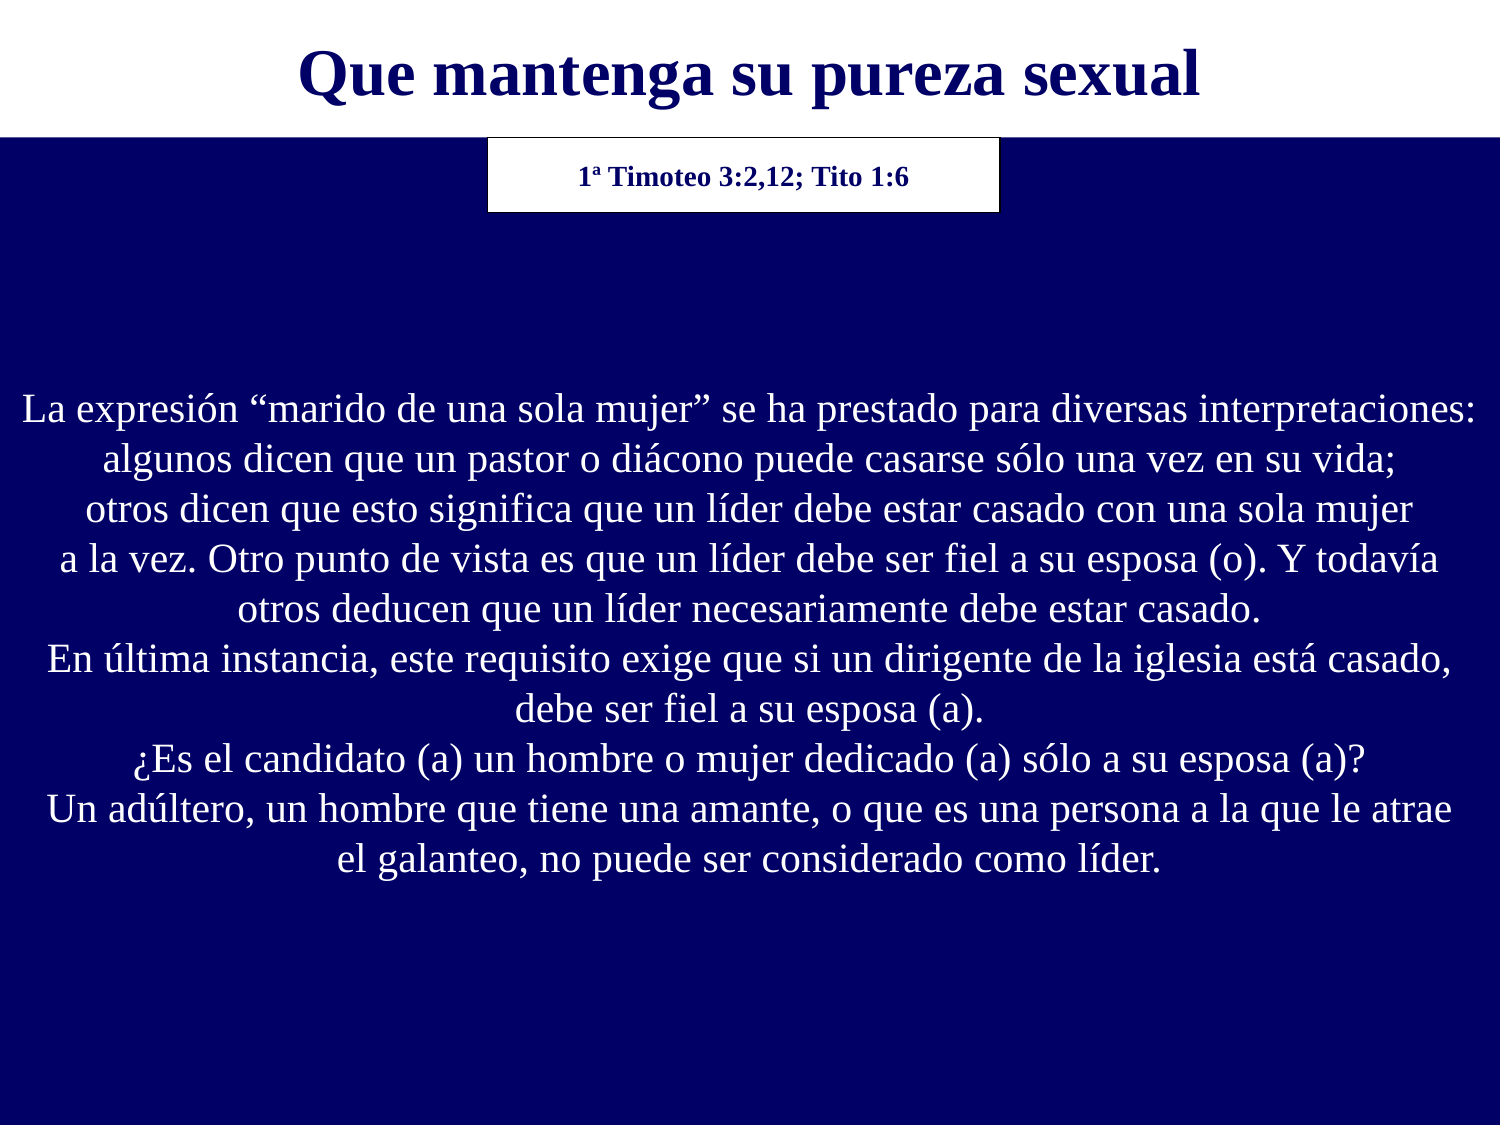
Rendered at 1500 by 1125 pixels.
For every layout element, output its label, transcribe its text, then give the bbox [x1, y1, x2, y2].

text_box La expresión “marido de una sola mujer” se ha prestado para diversas interpretaciones: algunos dicen que un pastor o diácono puede casarse sólo una vez en su vida; otros dicen que esto significa que un líder debe estar casado con una sola mujer a la vez. Otro punto de vista es que un líder debe ser fiel a su esposa (o). Y todavía otros deducen que un líder necesariamente debe estar casado. En última instancia, este requisito exige que si un dirigente de la iglesia está casado, debe ser fiel a su esposa (a). ¿Es el candidato (a) un hombre o mujer dedicado (a) sólo a su esposa (a)? Un adúltero, un hombre que tiene una amante, o que es una persona a la que le atrae el galanteo, no puede ser considerado como líder. [0, 137, 1500, 1125]
text_box Que mantenga su pureza sexual [0, 0, 1500, 137]
text_box 1ª Timoteo 3:2,12; Tito 1:6 [487, 137, 1000, 213]
